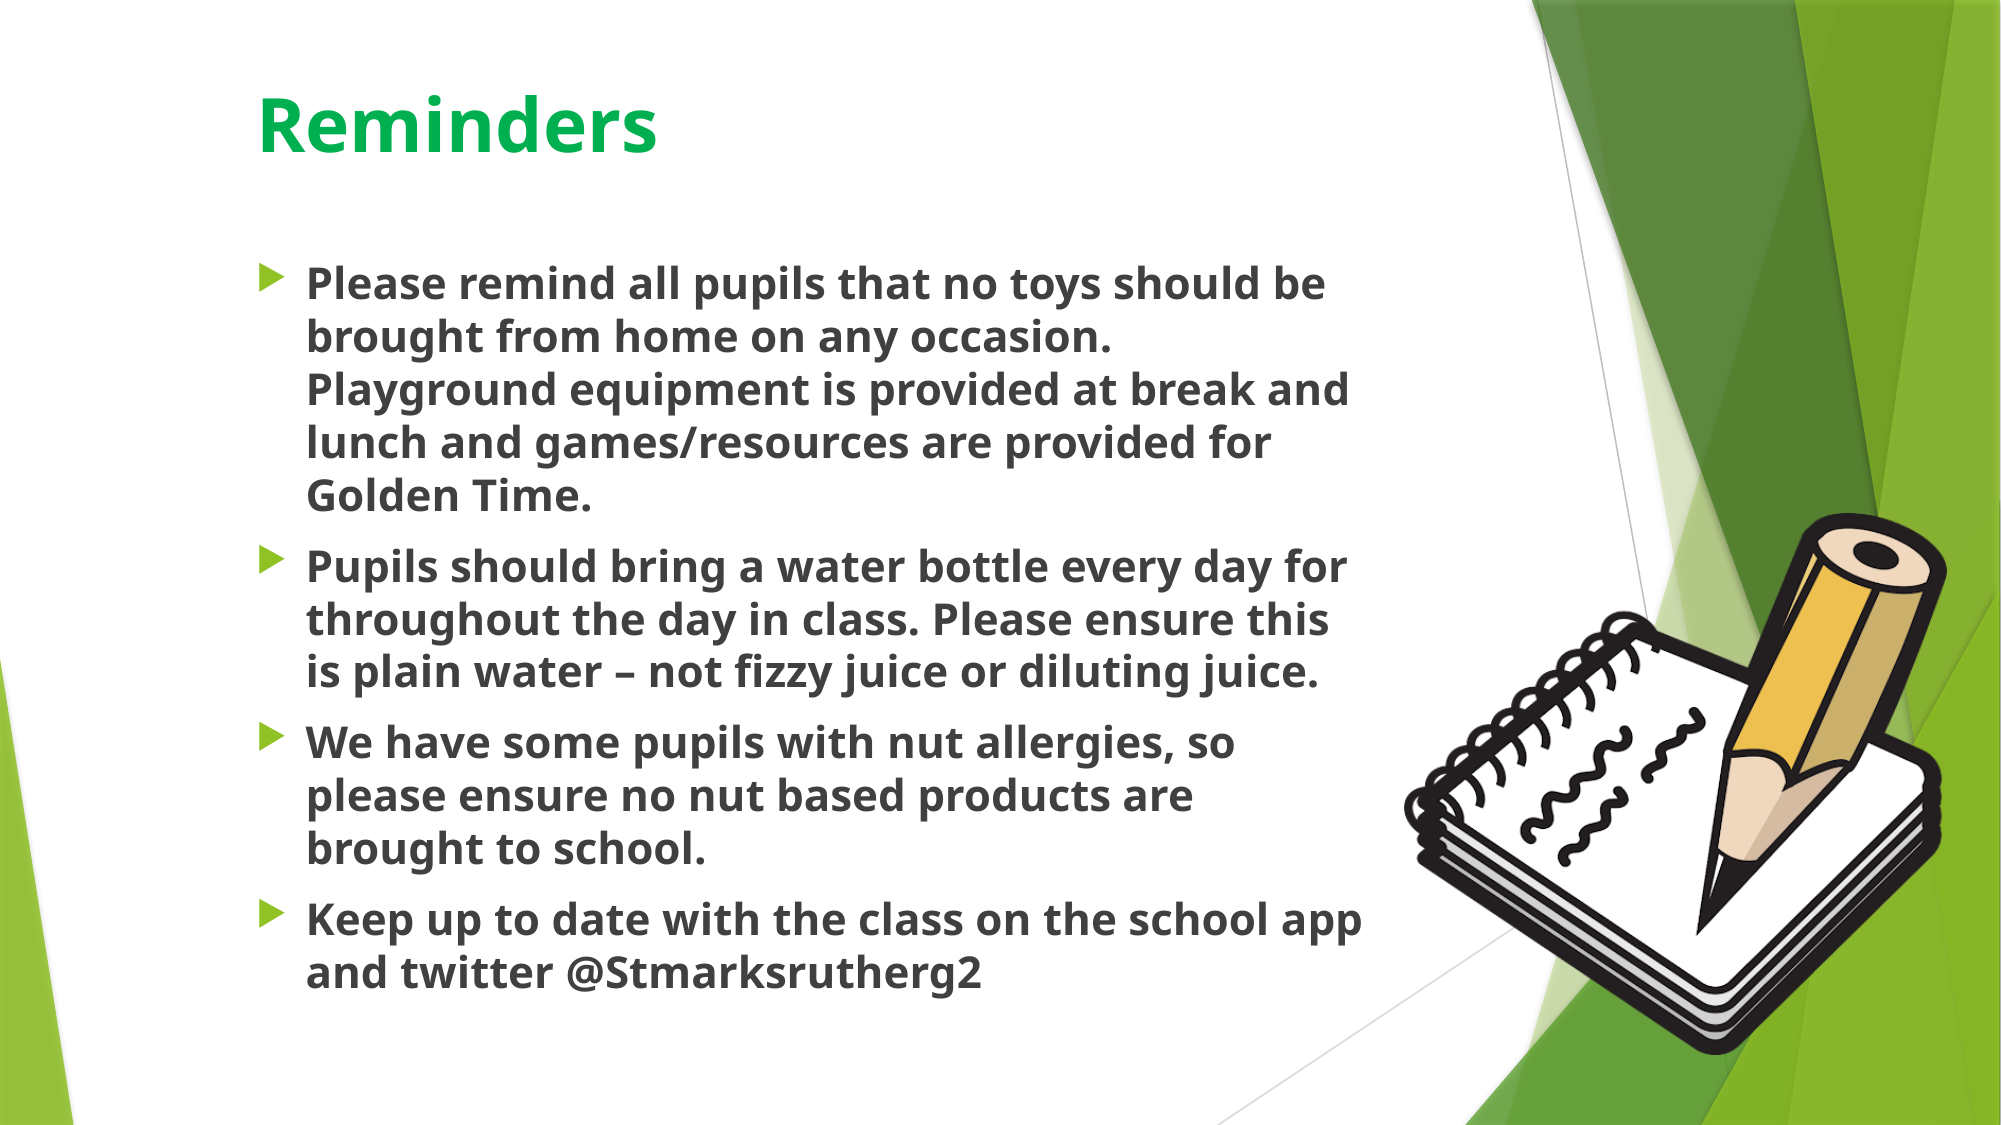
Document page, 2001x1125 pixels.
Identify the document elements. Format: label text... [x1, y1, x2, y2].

list Please remind all pupils that no toys should be brought from home on any occasion. Playground equipment is provided at break and lunch and games/resources are provided for Golden Time. Pupils should bring a water bottle every day for throughout the day in class. Please ensure this is plain water – not fizzy juice or diluting juice. We have some pupils with nut allergies, so please ensure no nut based products are brought to school. Keep up to date with the class on the school app and twitter @Stmarksrutherg2 [241, 248, 1381, 1019]
picture [1403, 512, 1948, 1056]
title Reminders [241, 70, 1885, 358]
